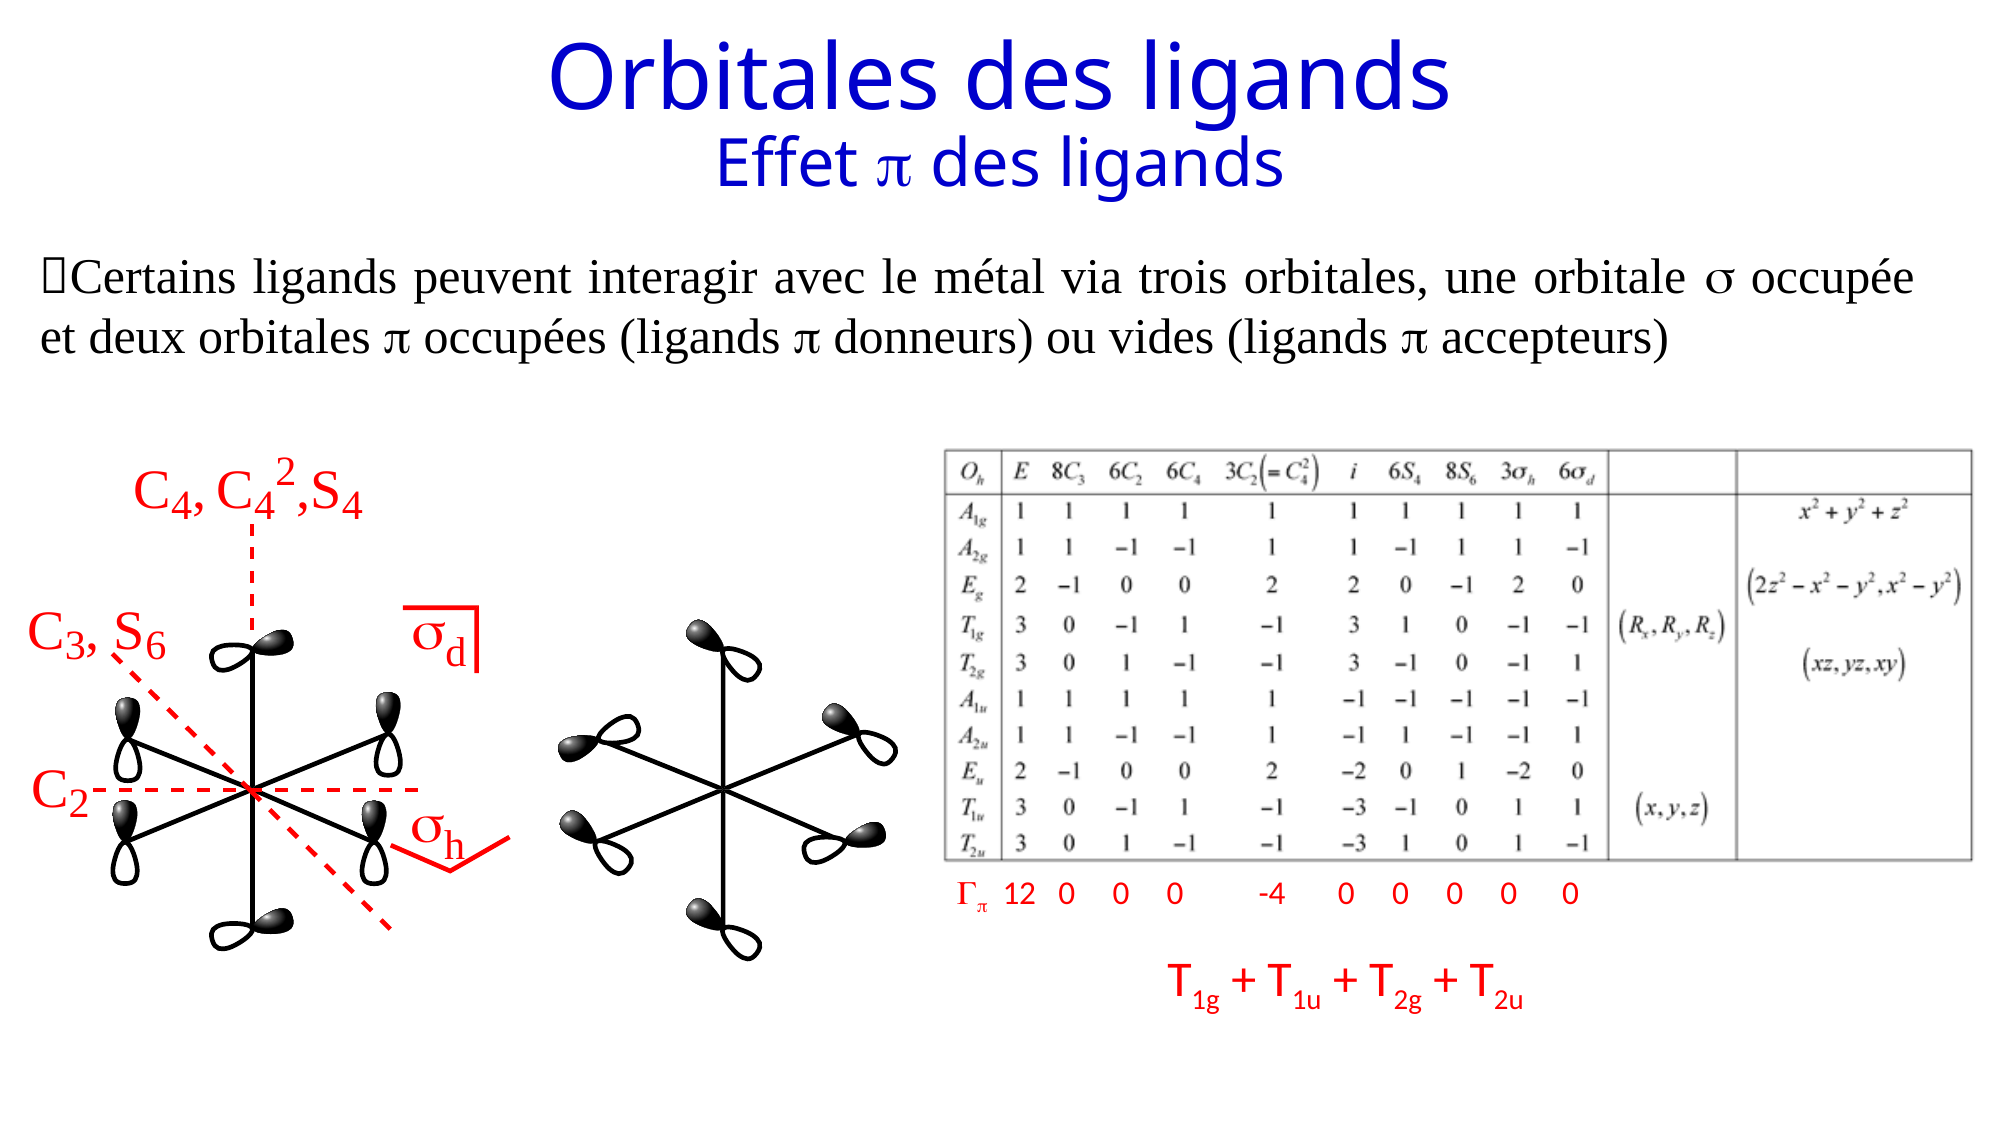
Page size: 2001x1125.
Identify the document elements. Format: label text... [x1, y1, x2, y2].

text_box Certains ligands peuvent interagir avec le métal via trois orbitales, une orbitale s occupée et deux orbitales p occupées (ligands p donneurs) ou vides (ligands p accepteurs) [24, 236, 1930, 372]
picture [941, 447, 1976, 864]
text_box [24, 435, 913, 978]
text_box Gp 12 0 0 0 -4 0 0 0 0 0 [941, 864, 1613, 925]
title Orbitales des ligands Effet p des ligands [137, 3, 1863, 229]
